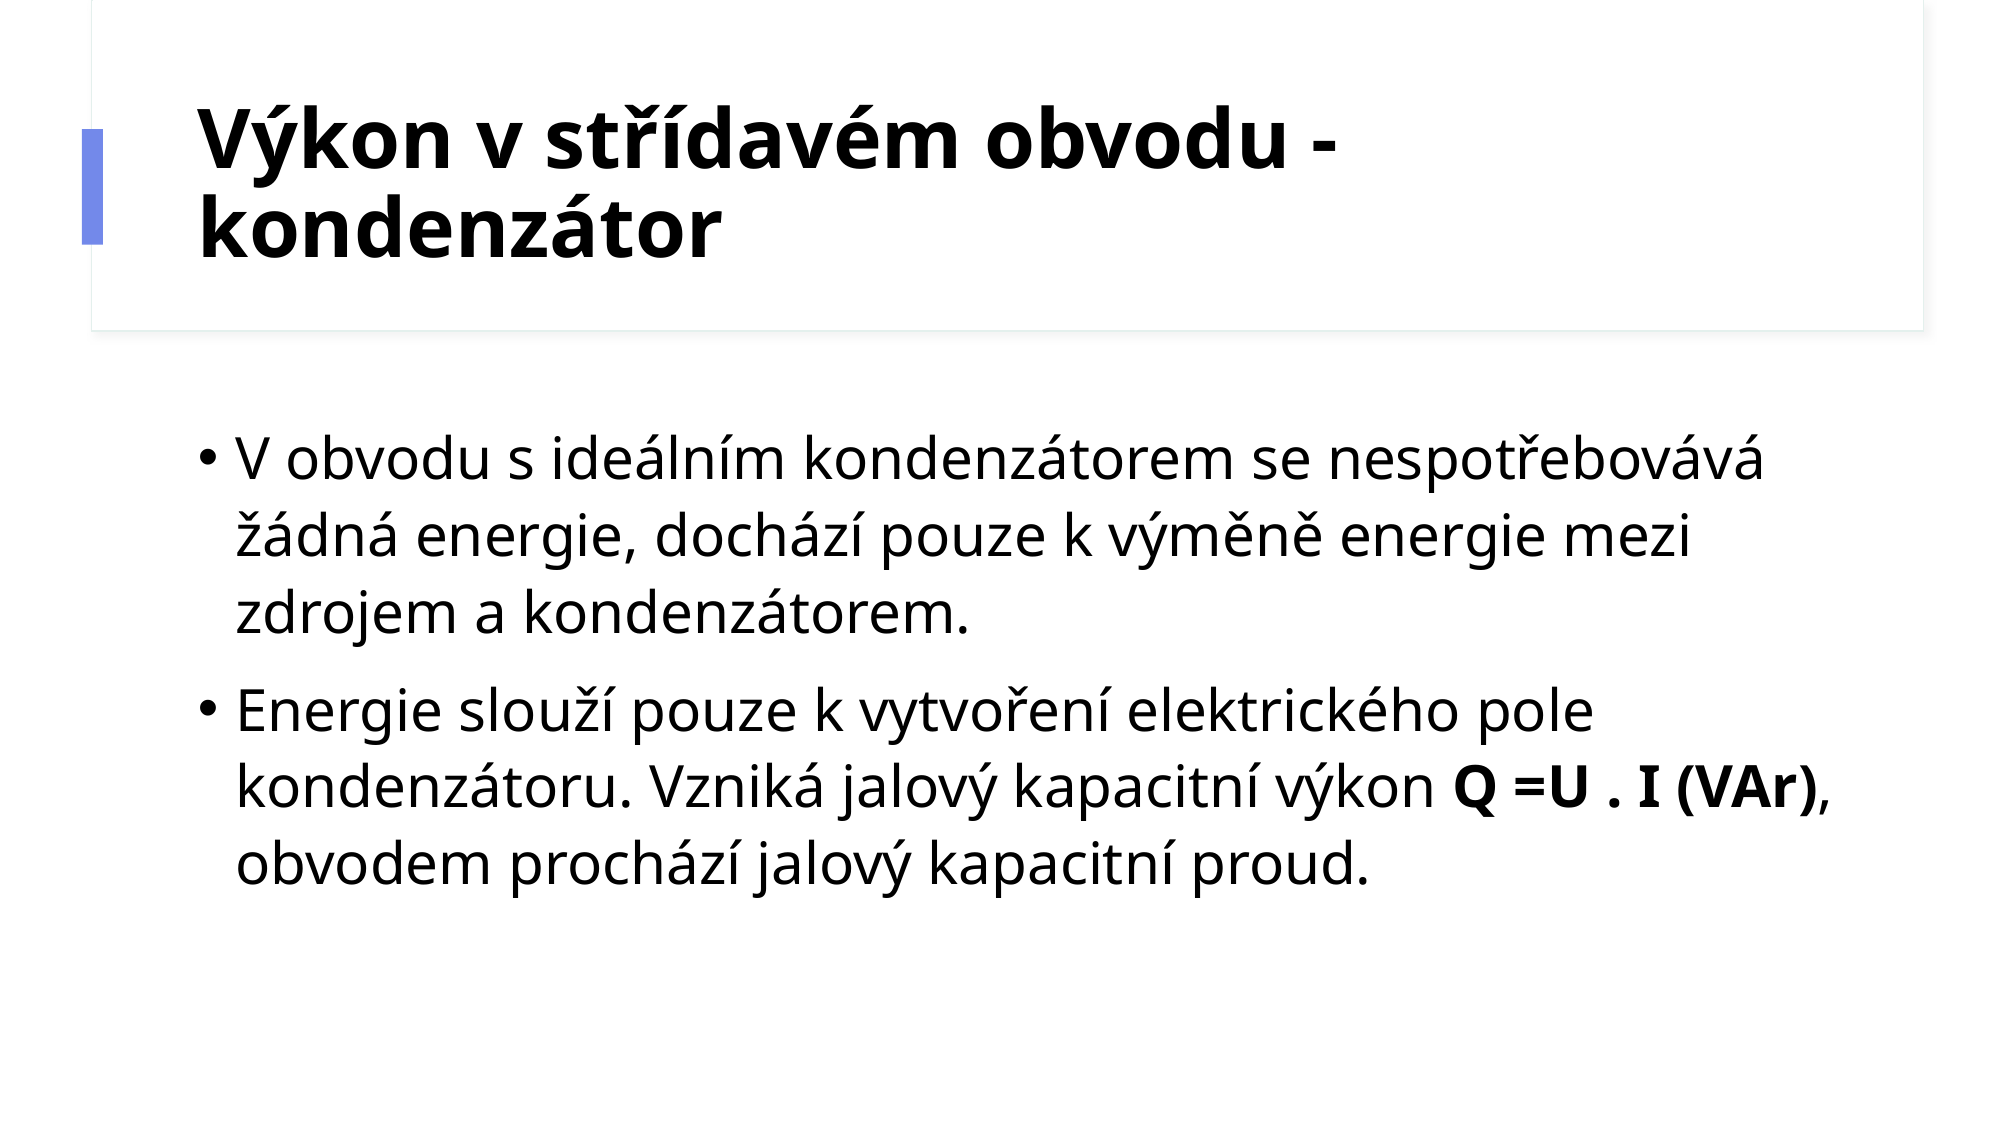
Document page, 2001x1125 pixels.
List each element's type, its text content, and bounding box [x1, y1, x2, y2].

title Výkon v střídavém obvodu - kondenzátor [183, 90, 1851, 284]
list V obvodu s ideálním kondenzátorem se nespotřebovává žádná energie, dochází pouze k výměně energie mezi zdrojem a kondenzátorem. Energie slouží pouze k vytvoření elektrického pole kondenzátoru. Vzniká jalový kapacitní výkon Q =U . I (VAr), obvodem prochází jalový kapacitní proud. [183, 406, 1851, 1013]
